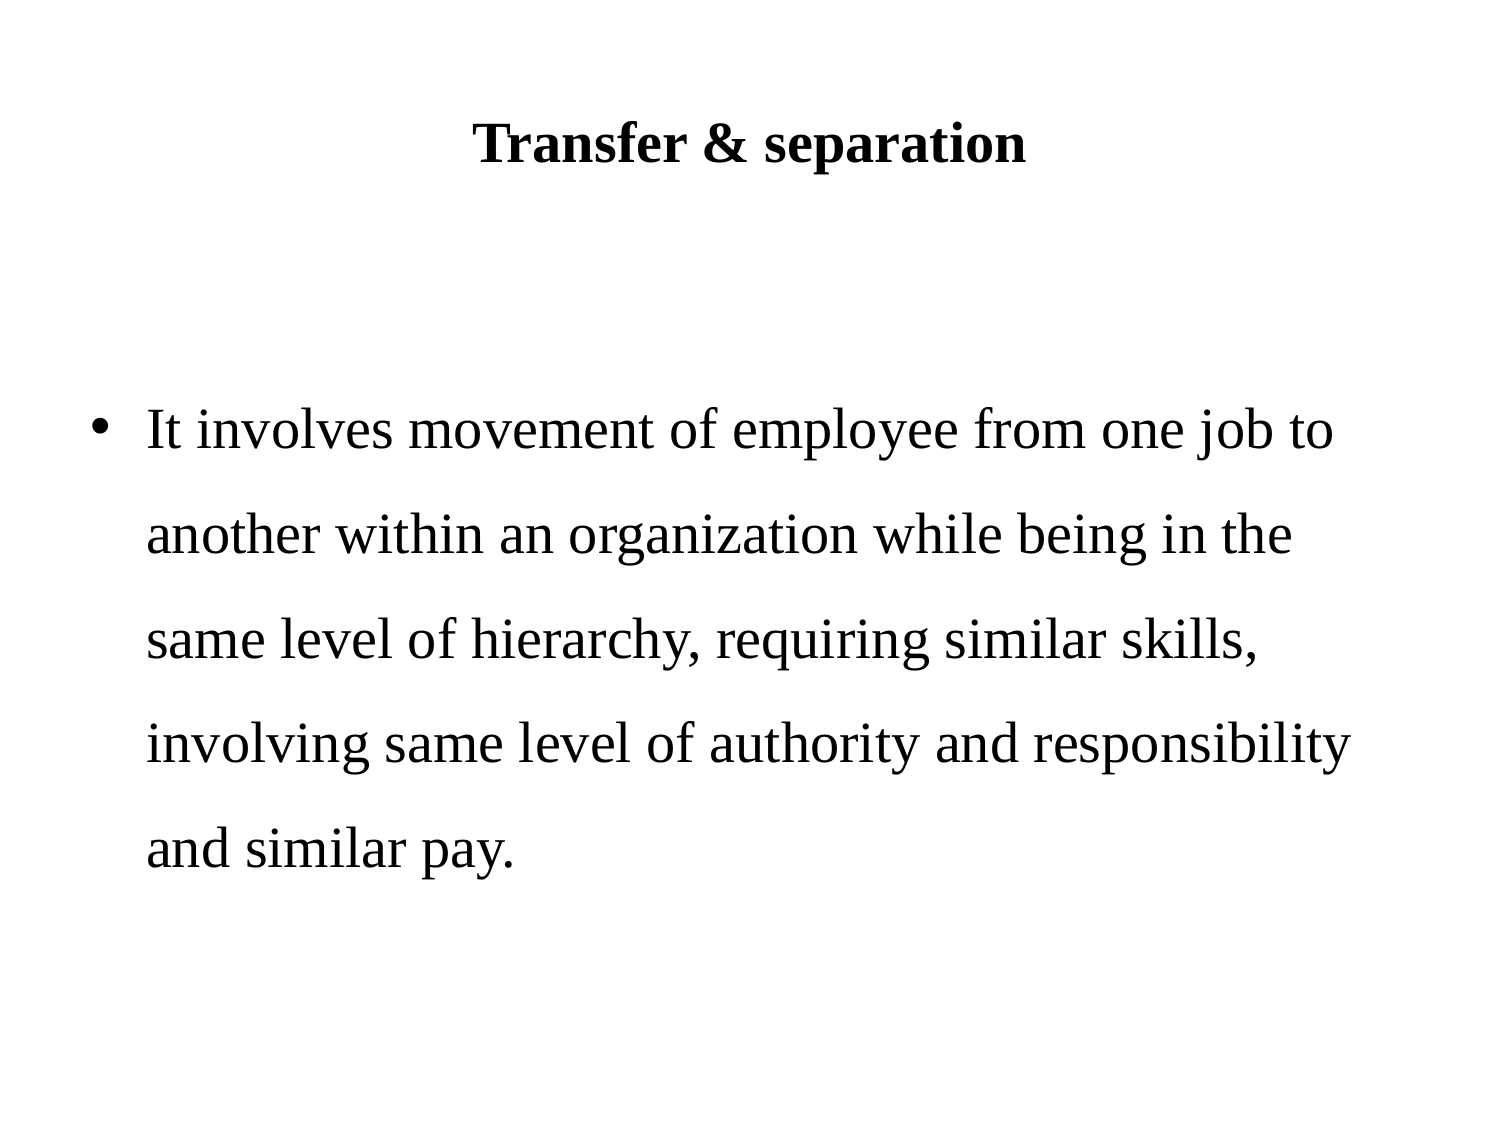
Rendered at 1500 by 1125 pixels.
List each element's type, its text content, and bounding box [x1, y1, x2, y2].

list It involves movement of employee from one job to another within an organization while being in the same level of hierarchy, requiring similar skills, involving same level of authority and responsibility and similar pay. [75, 149, 1425, 1050]
title Transfer & separation [75, 45, 1425, 149]
